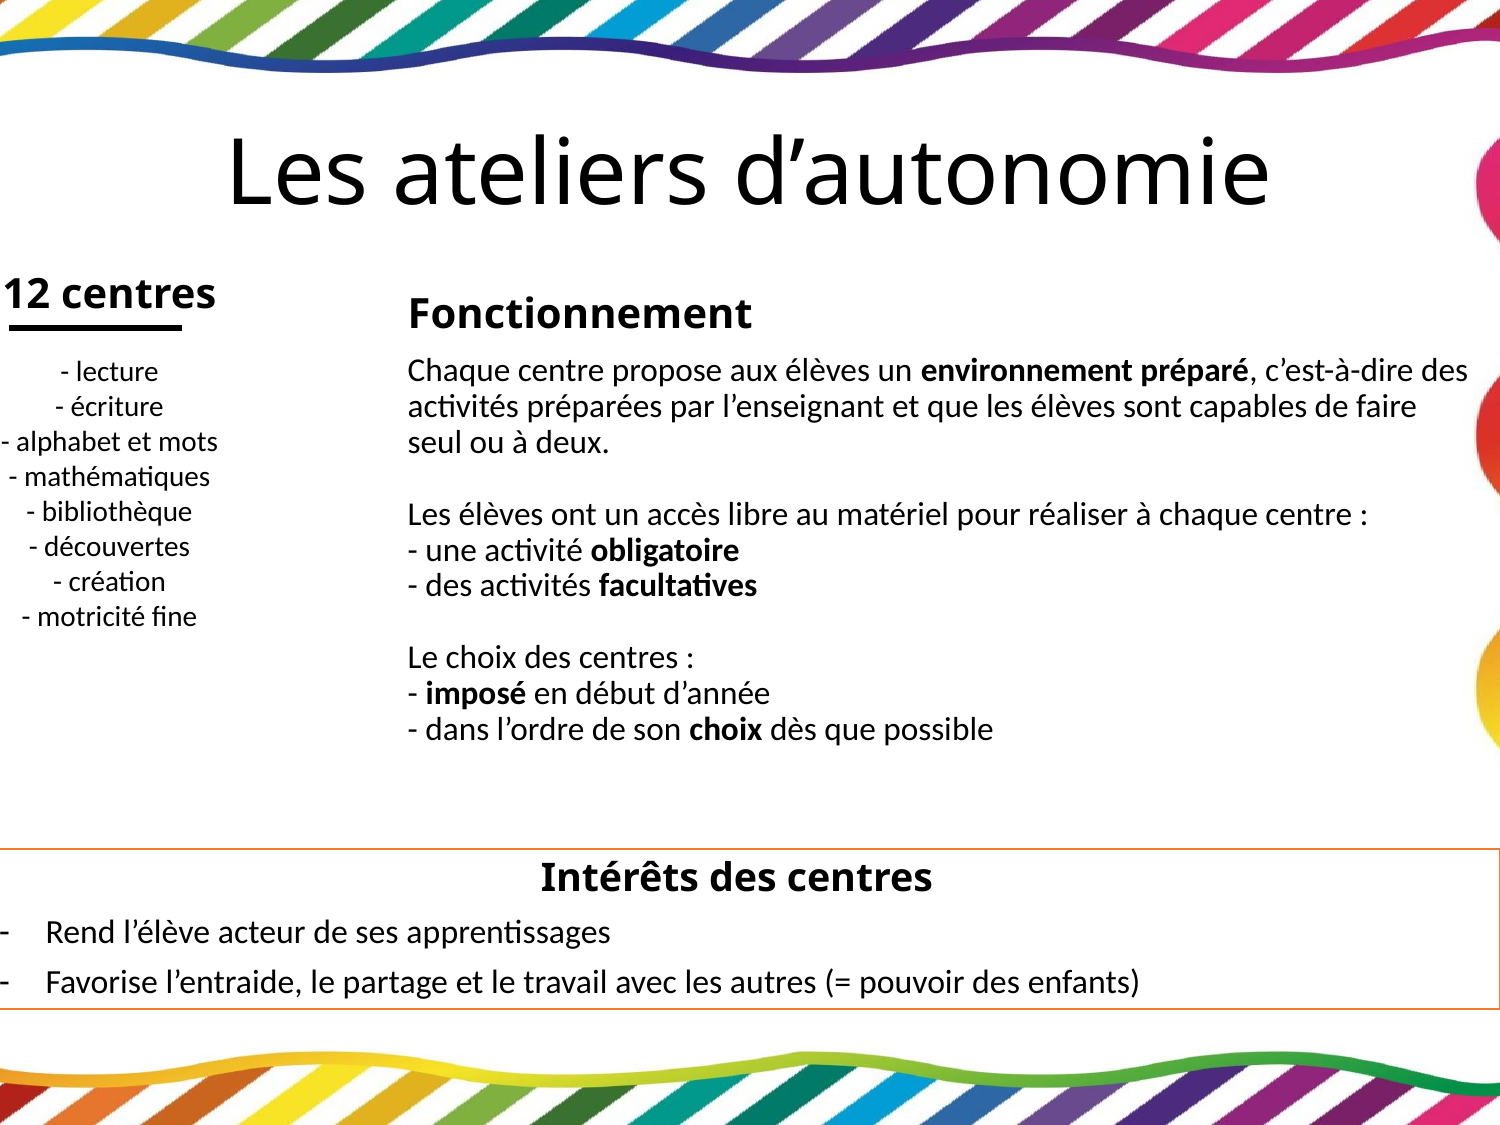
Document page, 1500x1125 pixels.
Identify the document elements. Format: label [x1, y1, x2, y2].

text_box [0, 0, 1500, 1125]
